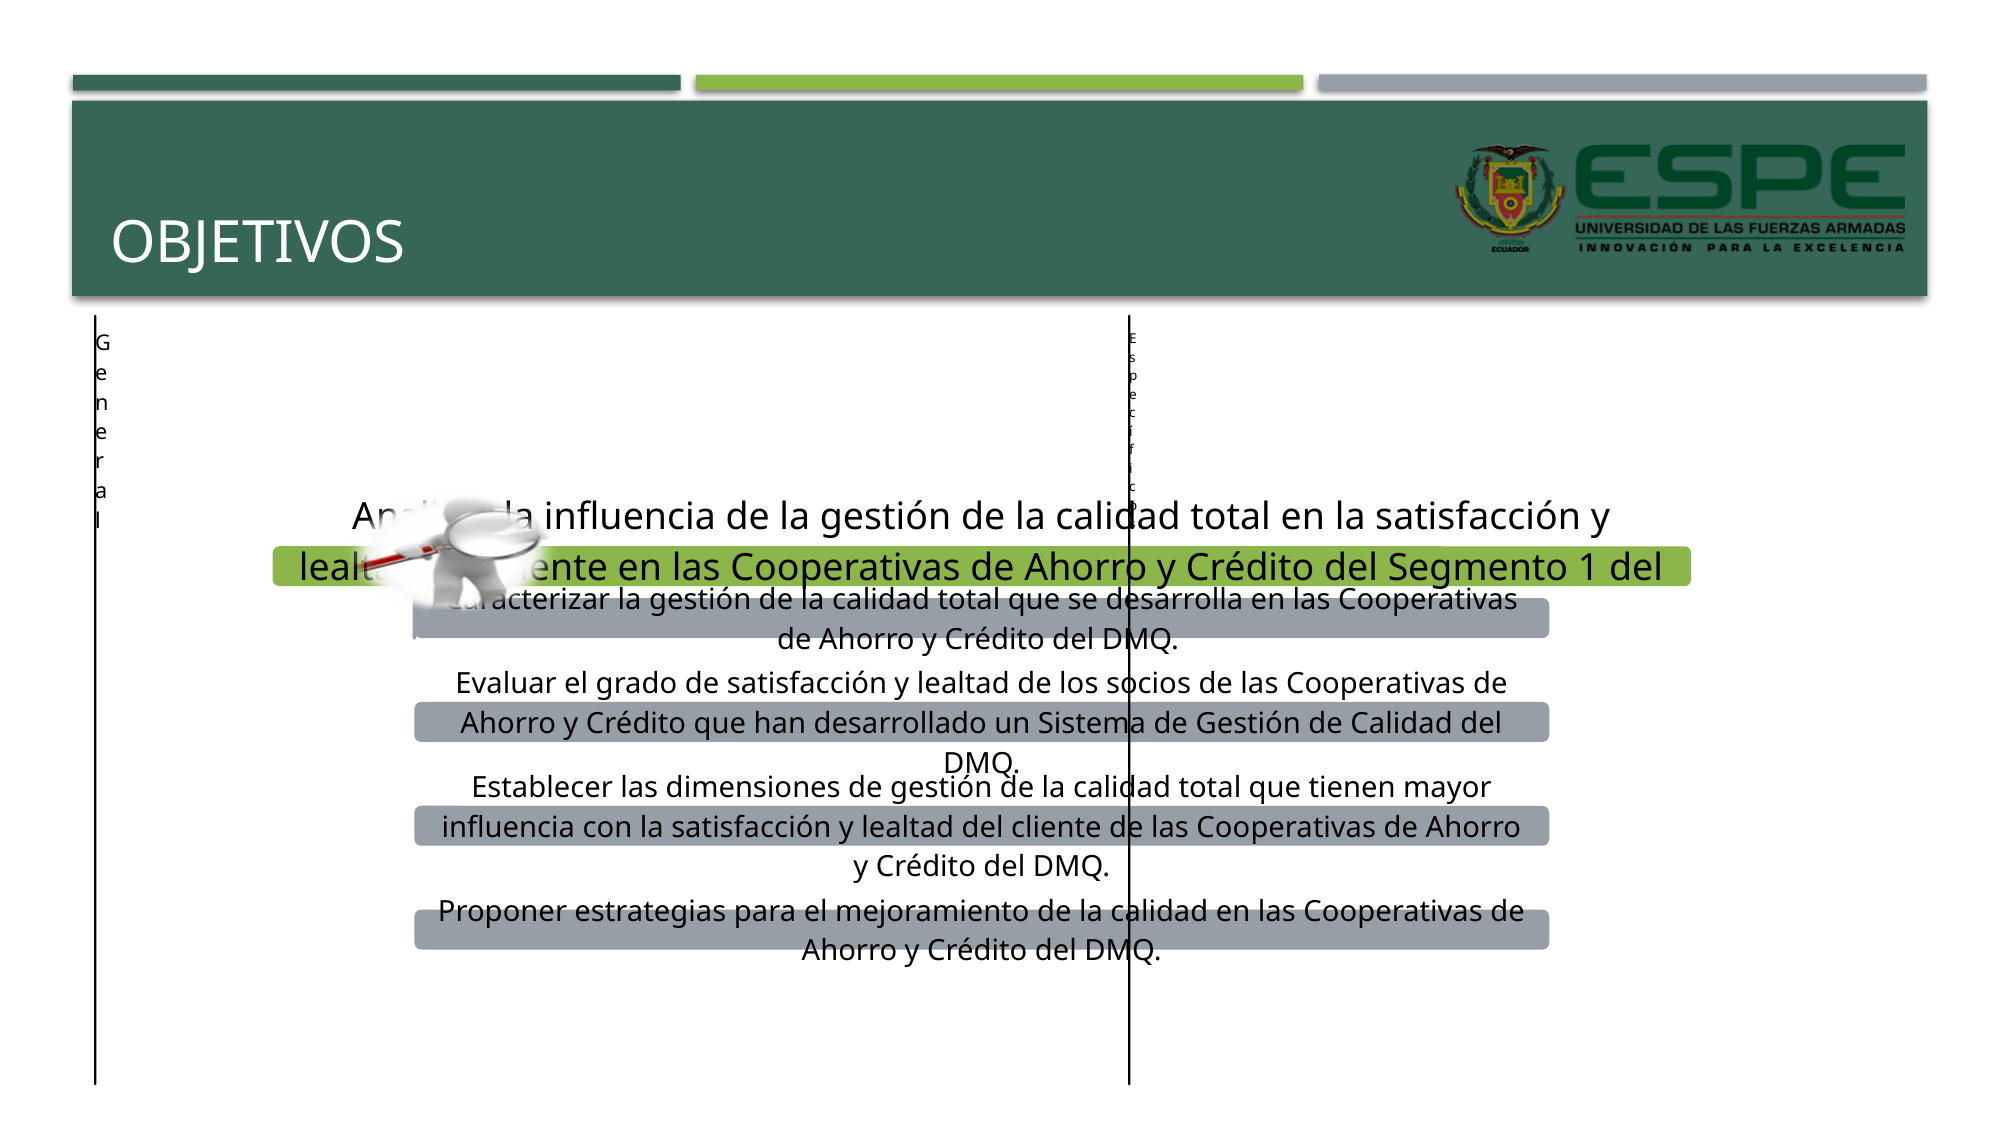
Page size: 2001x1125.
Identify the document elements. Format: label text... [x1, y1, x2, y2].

picture [338, 489, 565, 618]
title OBJETIVOS [95, 115, 1905, 282]
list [94, 315, 1906, 1085]
picture [1455, 144, 1906, 253]
